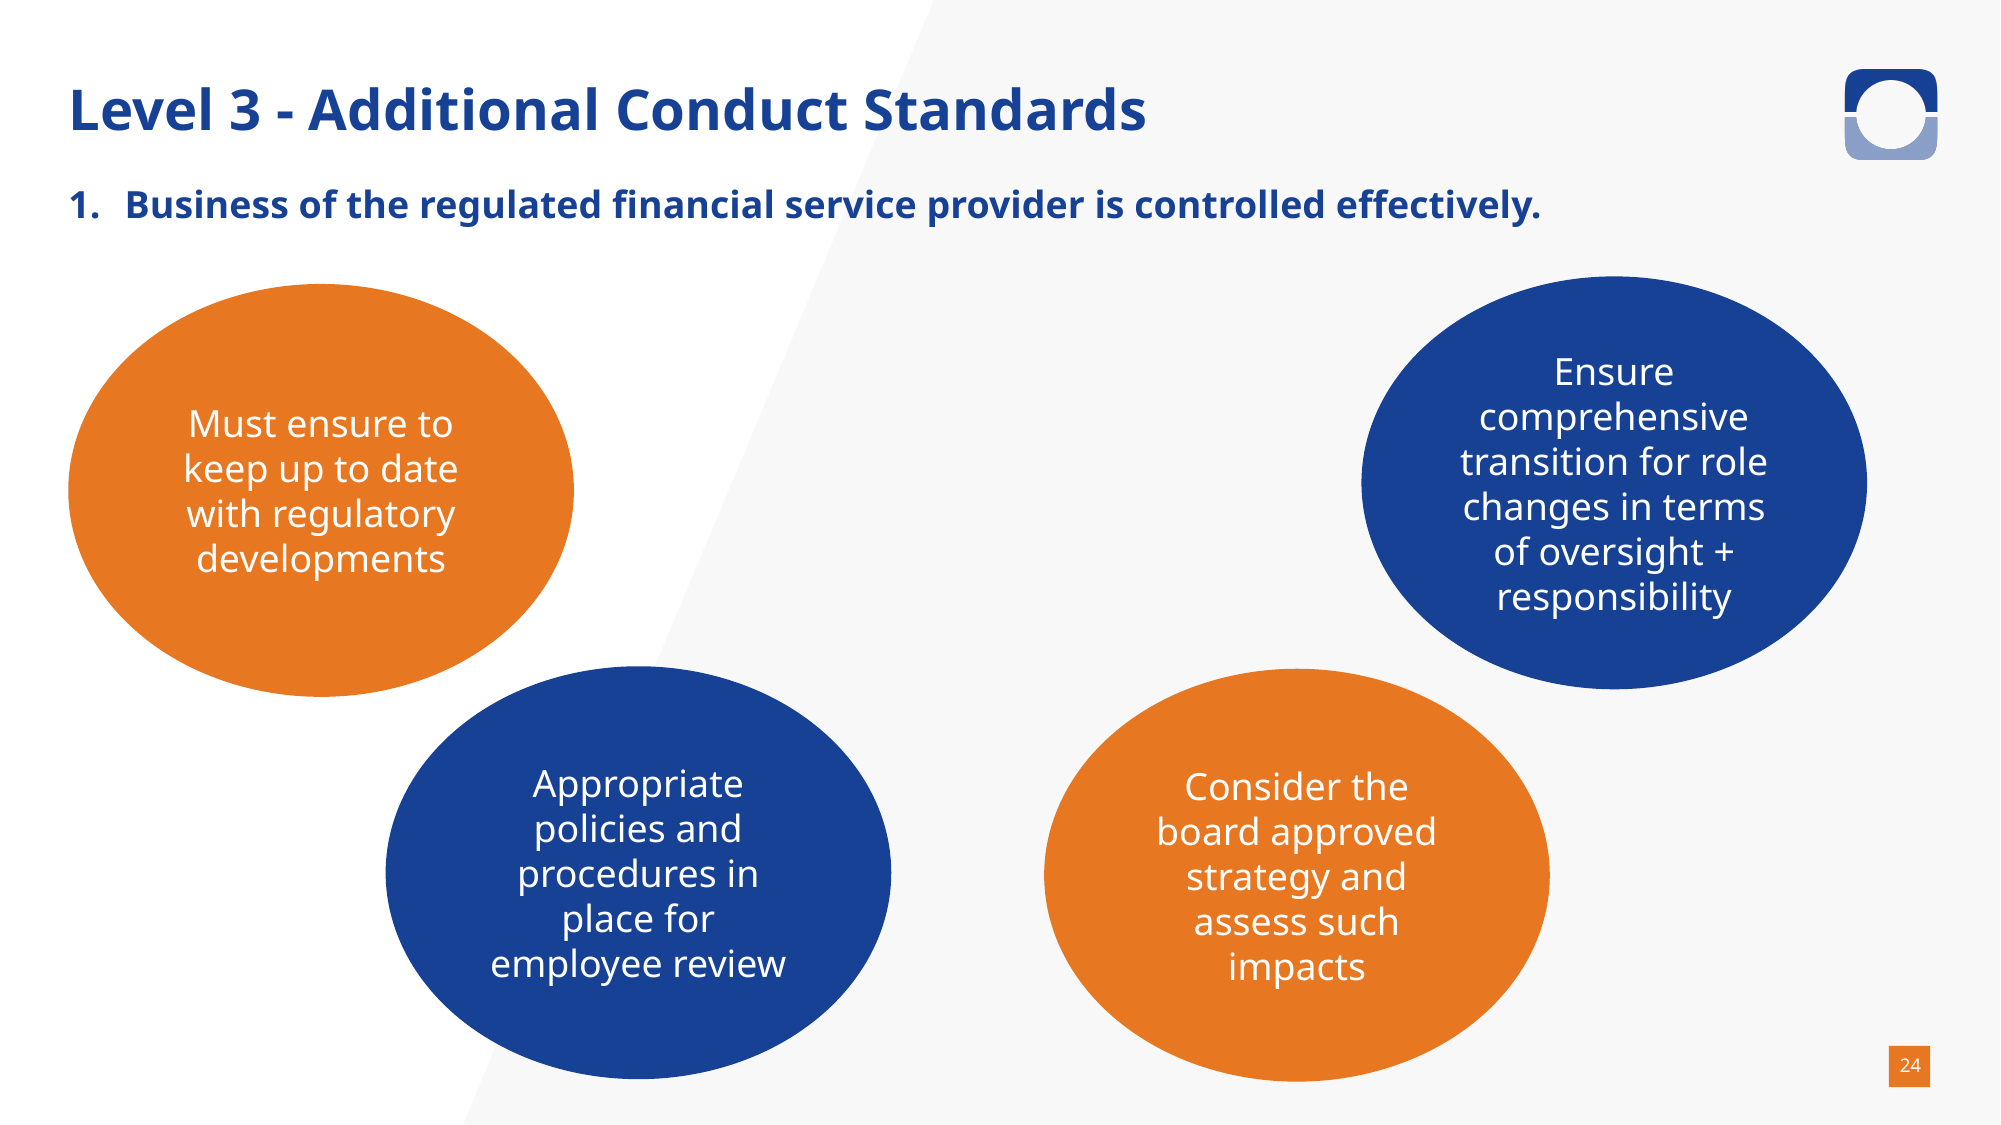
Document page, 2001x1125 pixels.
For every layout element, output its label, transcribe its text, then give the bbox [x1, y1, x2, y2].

text_box Must ensure to keep up to date with regulatory developments [67, 282, 575, 698]
list Business of the regulated financial service provider is controlled effectively. [68, 179, 1932, 1056]
text_box Ensure comprehensive transition for role changes in terms of oversight + responsibility [1360, 275, 1869, 691]
title Level 3 - Additional Conduct Standards [68, 74, 1501, 179]
text_box Appropriate policies and procedures in place for employee review [384, 665, 893, 1081]
picture [1844, 69, 1938, 160]
text_box Consider the board approved strategy and assess such impacts [1043, 667, 1551, 1083]
